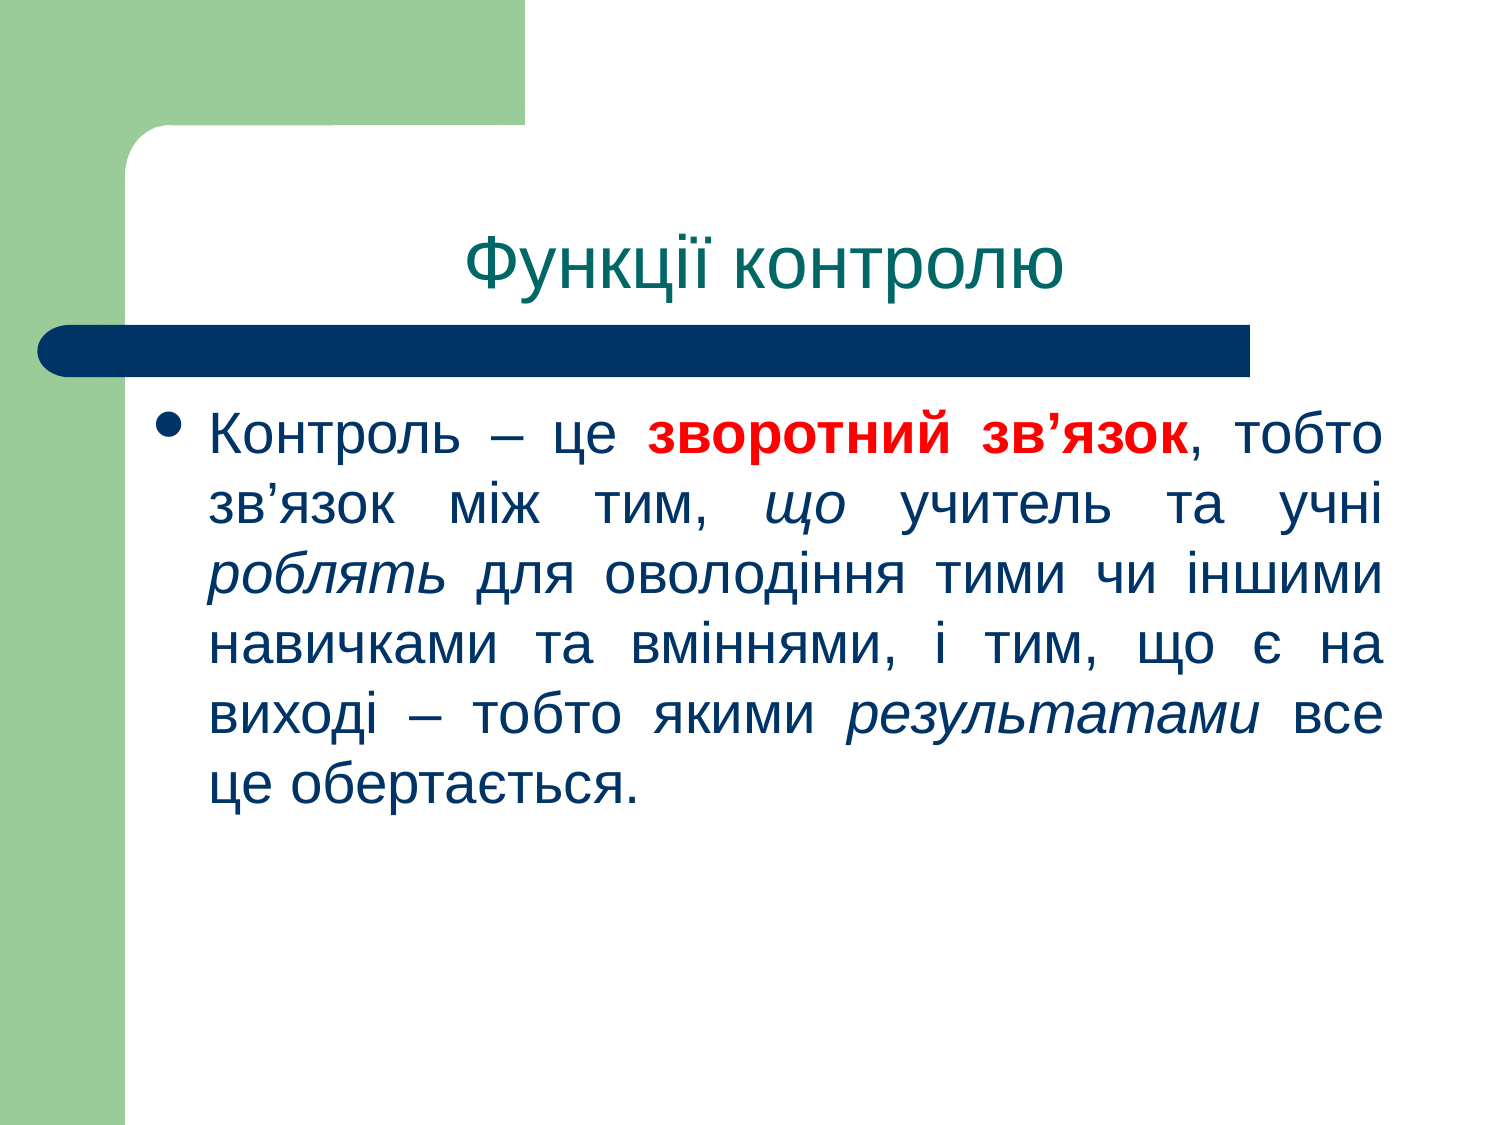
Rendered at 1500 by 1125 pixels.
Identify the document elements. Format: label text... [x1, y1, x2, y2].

title Функції контролю [125, 125, 1425, 313]
list Контроль – це зворотний зв’язок, тобто зв’язок між тим, що учитель та учні роблять для оволодіння тими чи іншими навичками та вміннями, і тим, що є на виході – тобто якими результатами все це обертається. [137, 387, 1400, 999]
